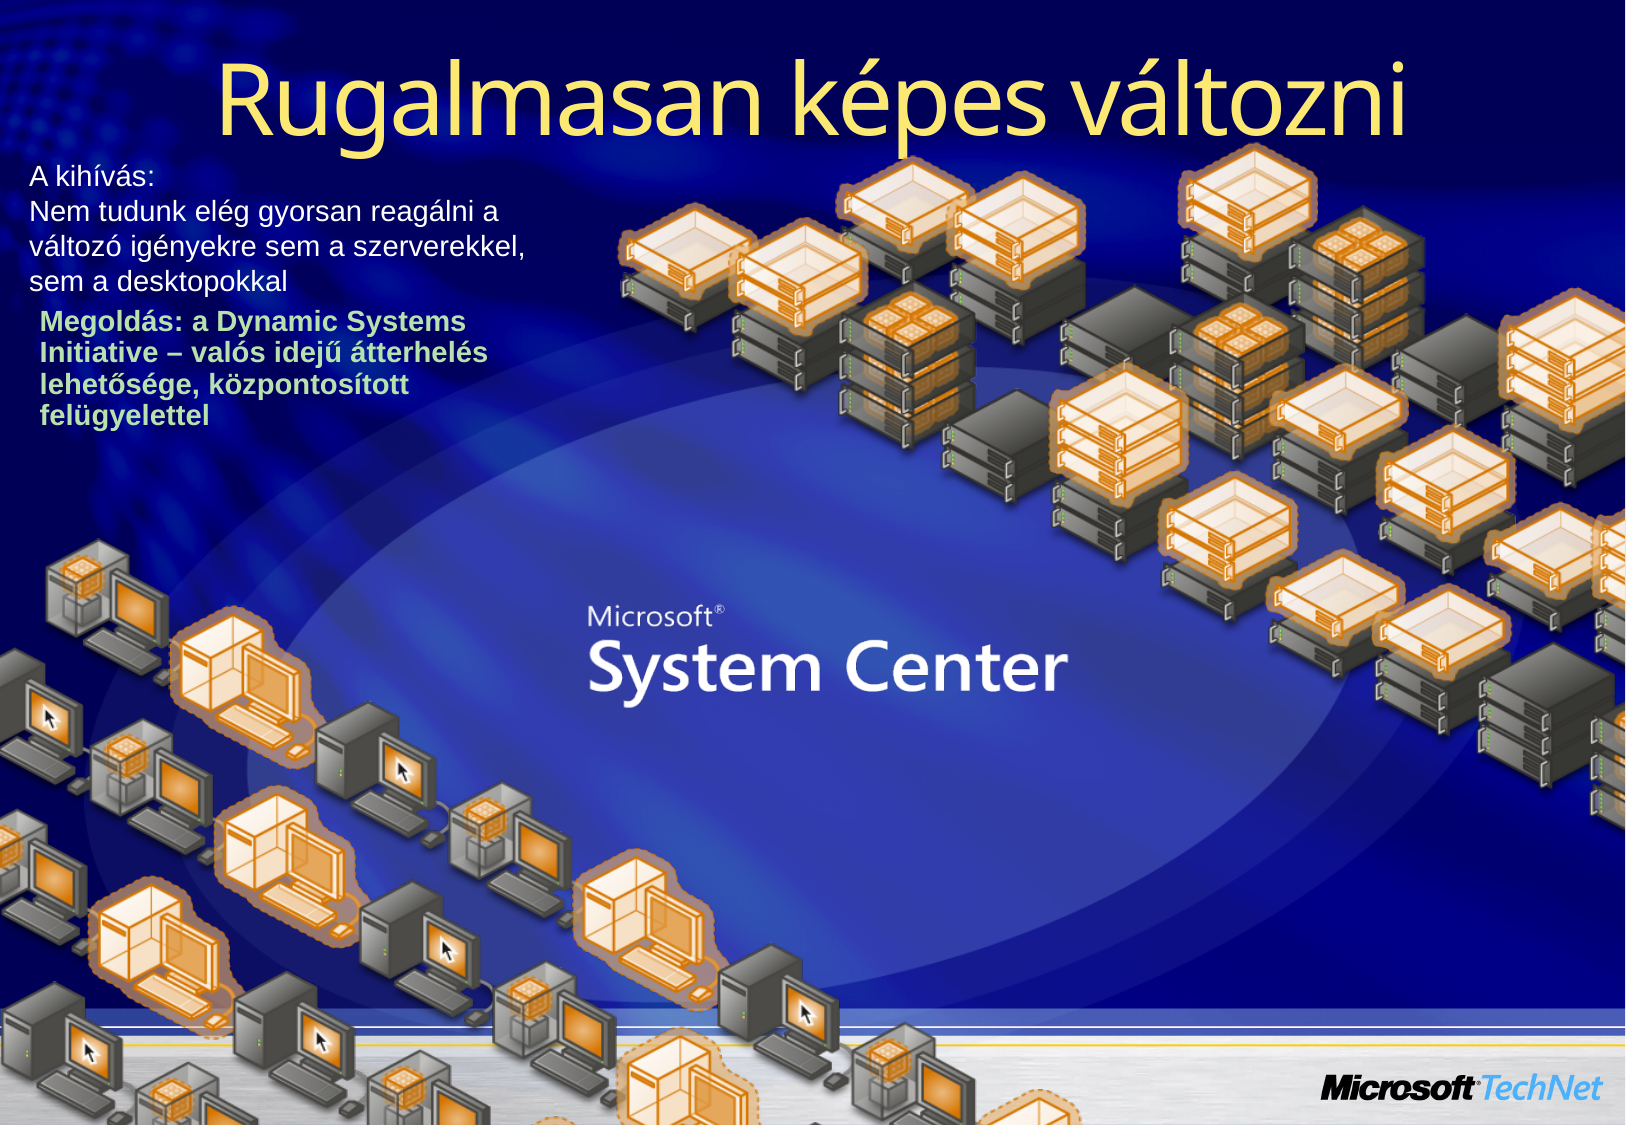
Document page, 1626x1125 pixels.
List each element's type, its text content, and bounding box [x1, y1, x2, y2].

picture [0, 0, 1626, 1125]
title Rugalmasan képes változni [0, 44, 1625, 84]
